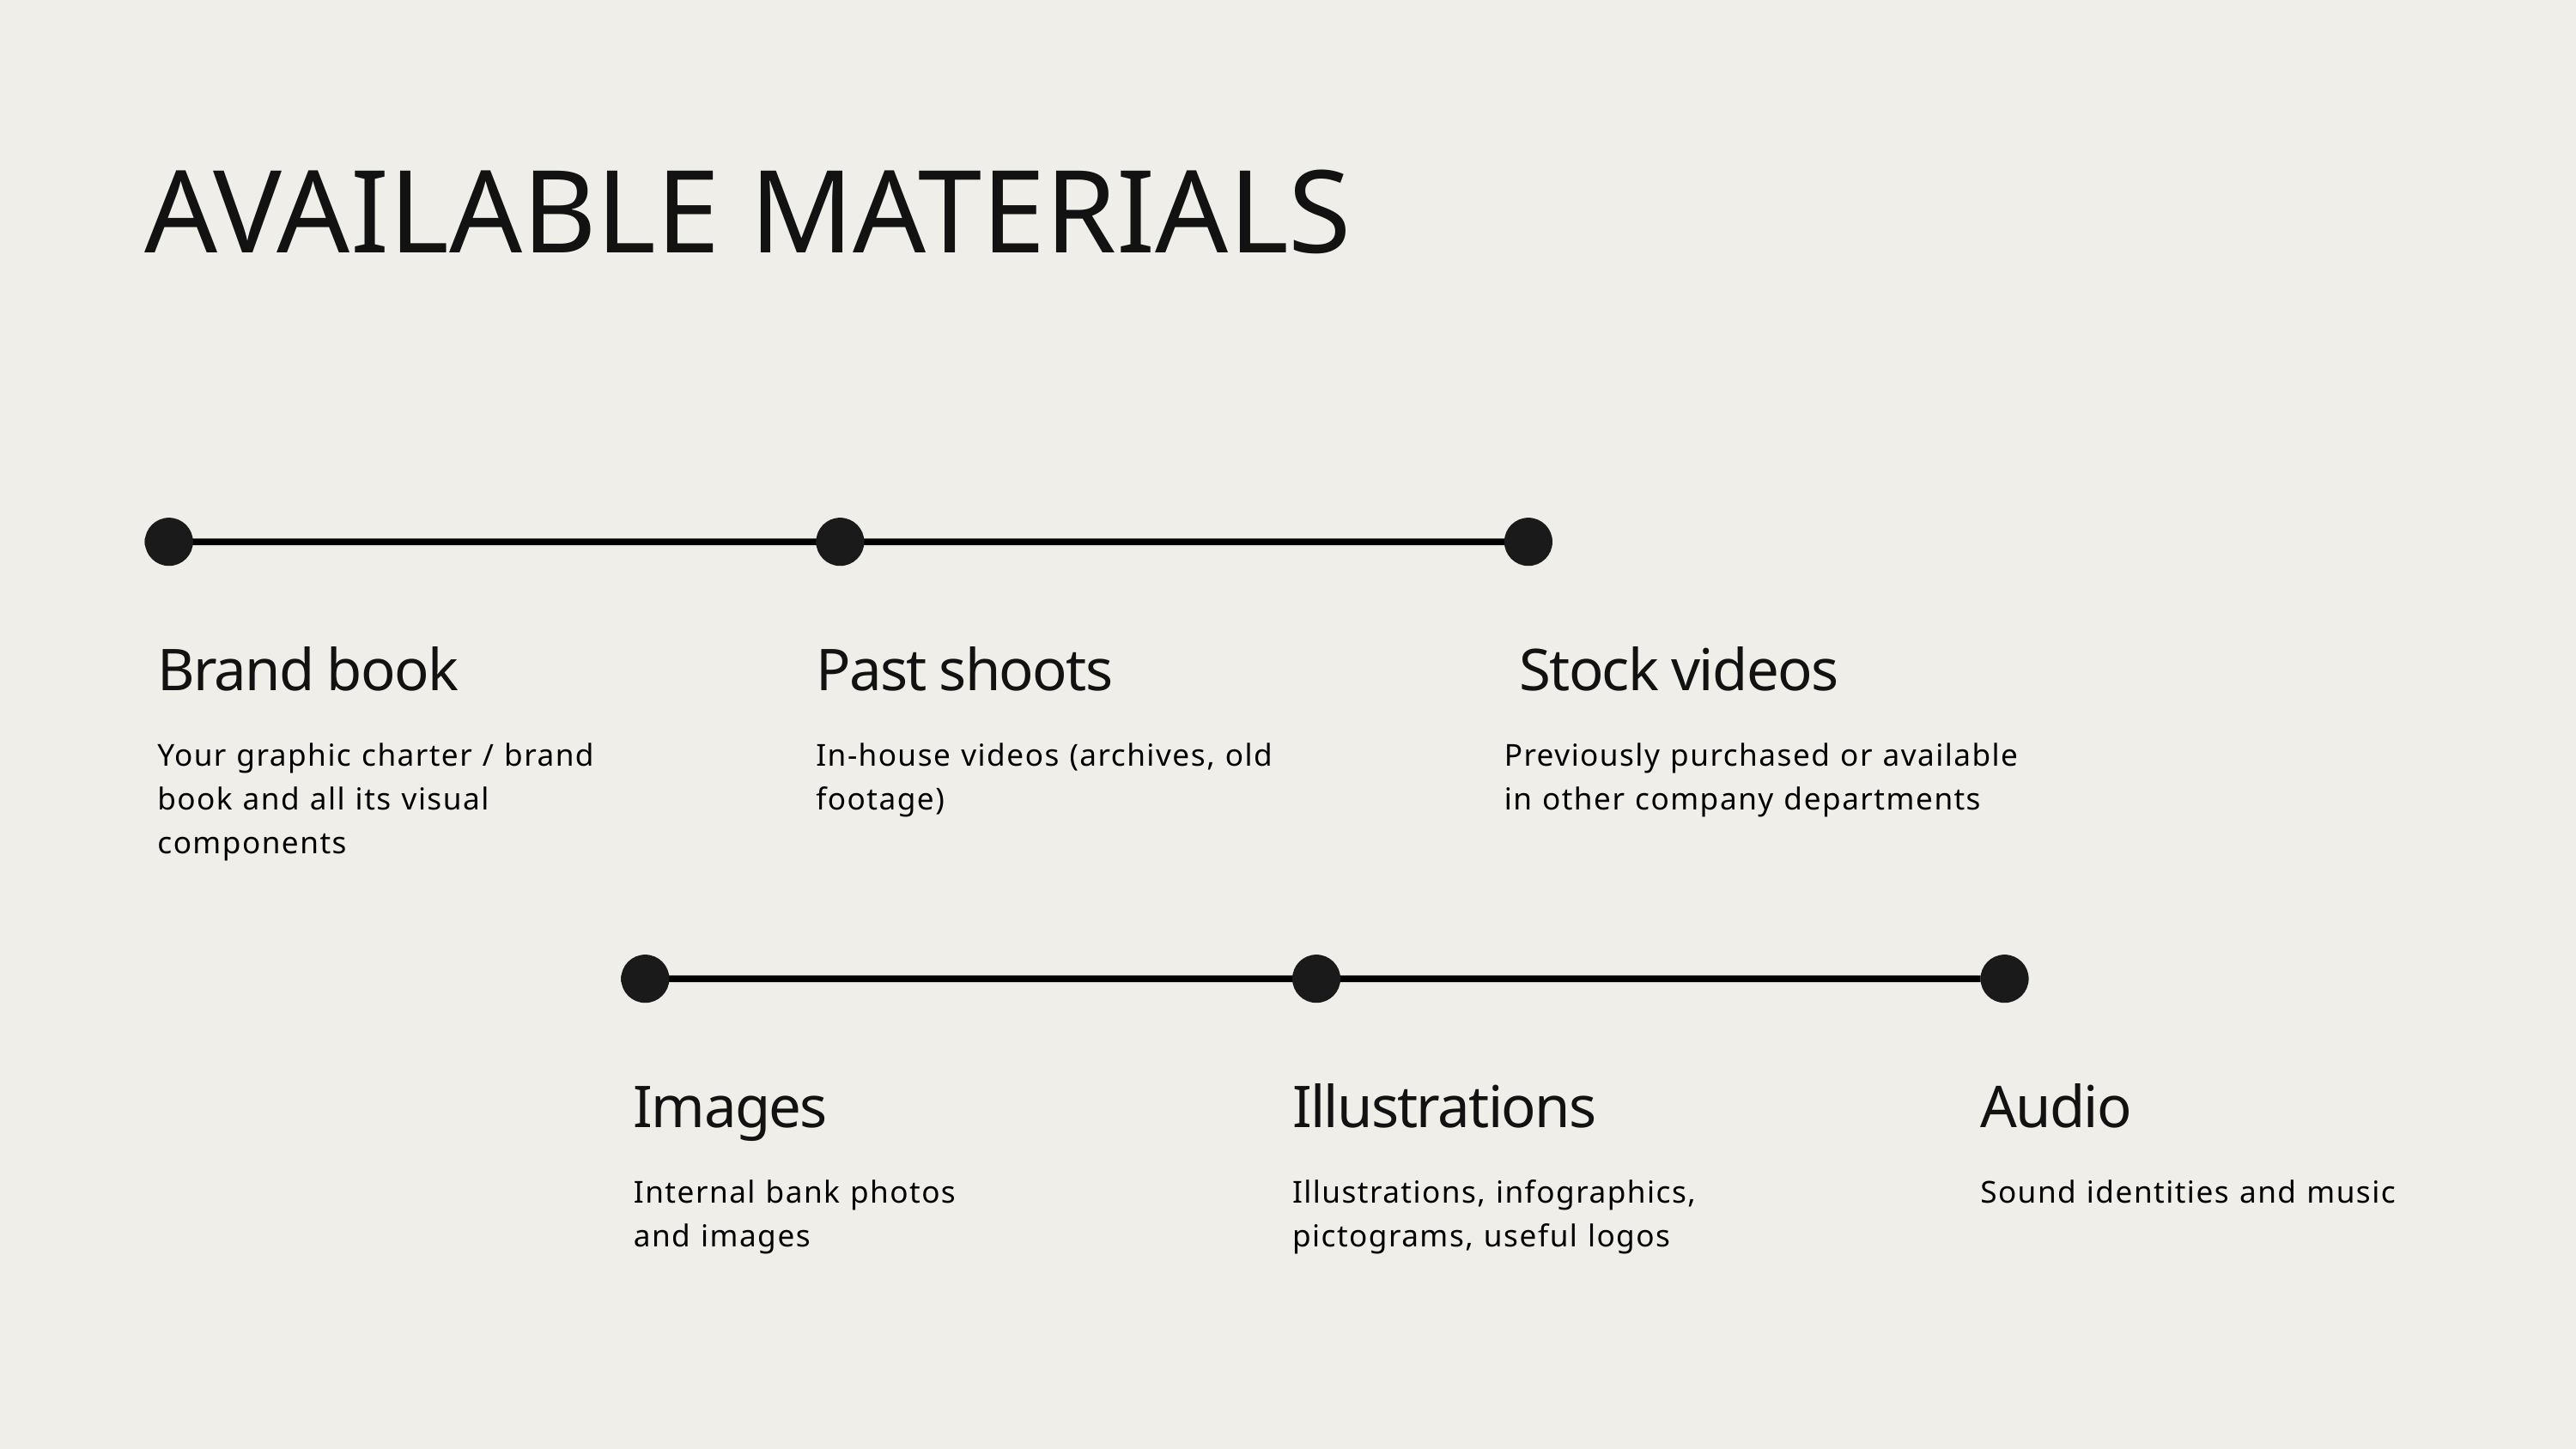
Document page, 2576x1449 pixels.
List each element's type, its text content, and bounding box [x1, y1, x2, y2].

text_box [144, 517, 194, 567]
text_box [1504, 517, 1553, 567]
text_box Illustrations [1292, 1065, 1743, 1140]
text_box Stock videos [1504, 628, 1955, 703]
text_box Audio [1980, 1065, 2432, 1140]
text_box Past shoots [816, 628, 1317, 703]
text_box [816, 517, 865, 567]
text_box Brand book [157, 628, 608, 703]
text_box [1291, 954, 1341, 1003]
text_box Illustrations, infographics, pictograms, useful logos [1292, 1165, 1743, 1253]
text_box Images [633, 1065, 1084, 1140]
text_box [1980, 954, 2029, 1003]
text_box Your graphic charter / brand book and all its visual components [157, 728, 670, 860]
text_box Internal bank photos and images [633, 1165, 1020, 1253]
text_box AVAILABLE MATERIALS [144, 161, 1537, 276]
text_box In-house videos (archives, old footage) [816, 728, 1341, 816]
text_box Previously purchased or available in other company departments [1504, 728, 2029, 816]
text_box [621, 954, 670, 1003]
text_box Sound identities and music [1980, 1165, 2432, 1210]
